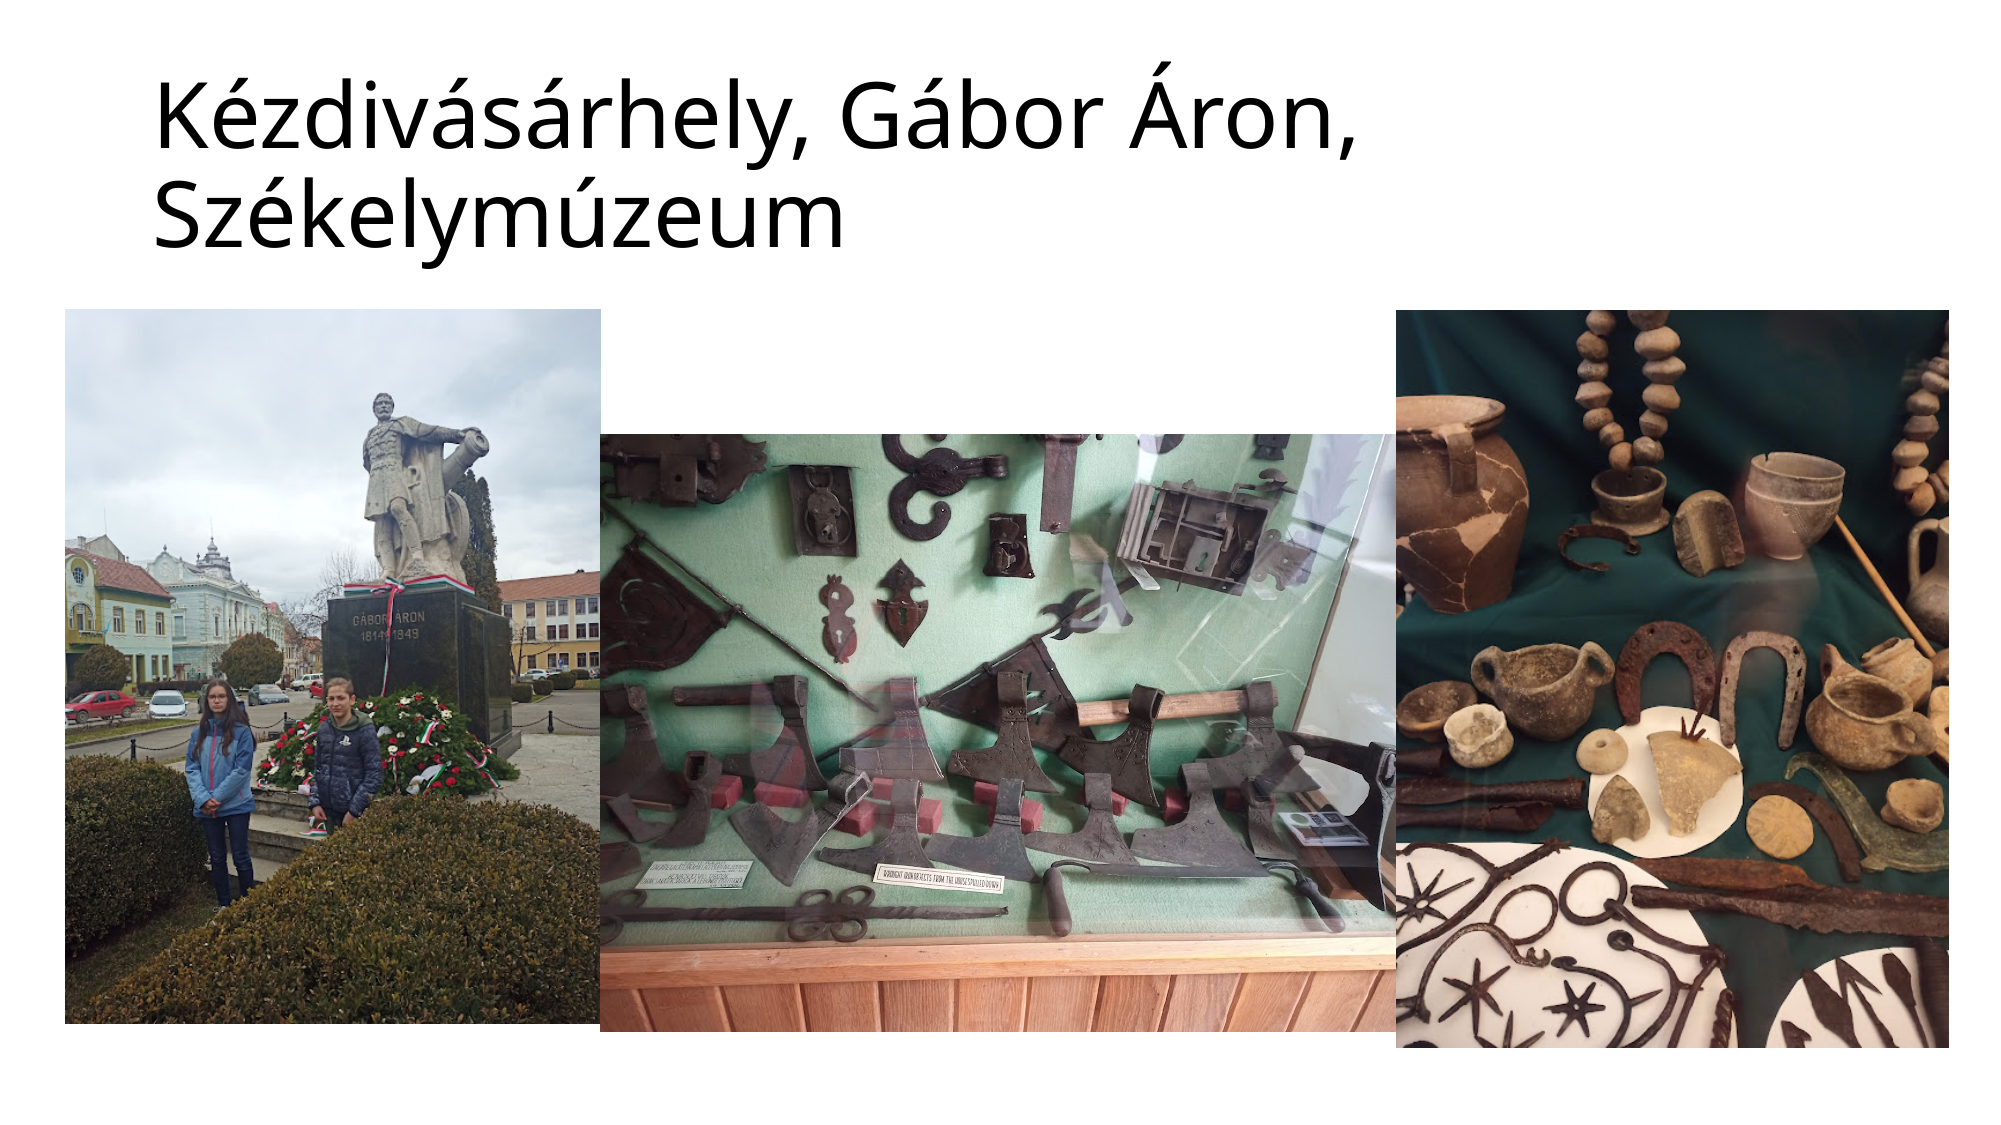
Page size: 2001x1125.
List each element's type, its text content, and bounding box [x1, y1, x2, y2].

title Kézdivásárhely, Gábor Áron, Székelymúzeum [137, 59, 1863, 278]
picture [600, 310, 1949, 1048]
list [65, 309, 601, 1024]
